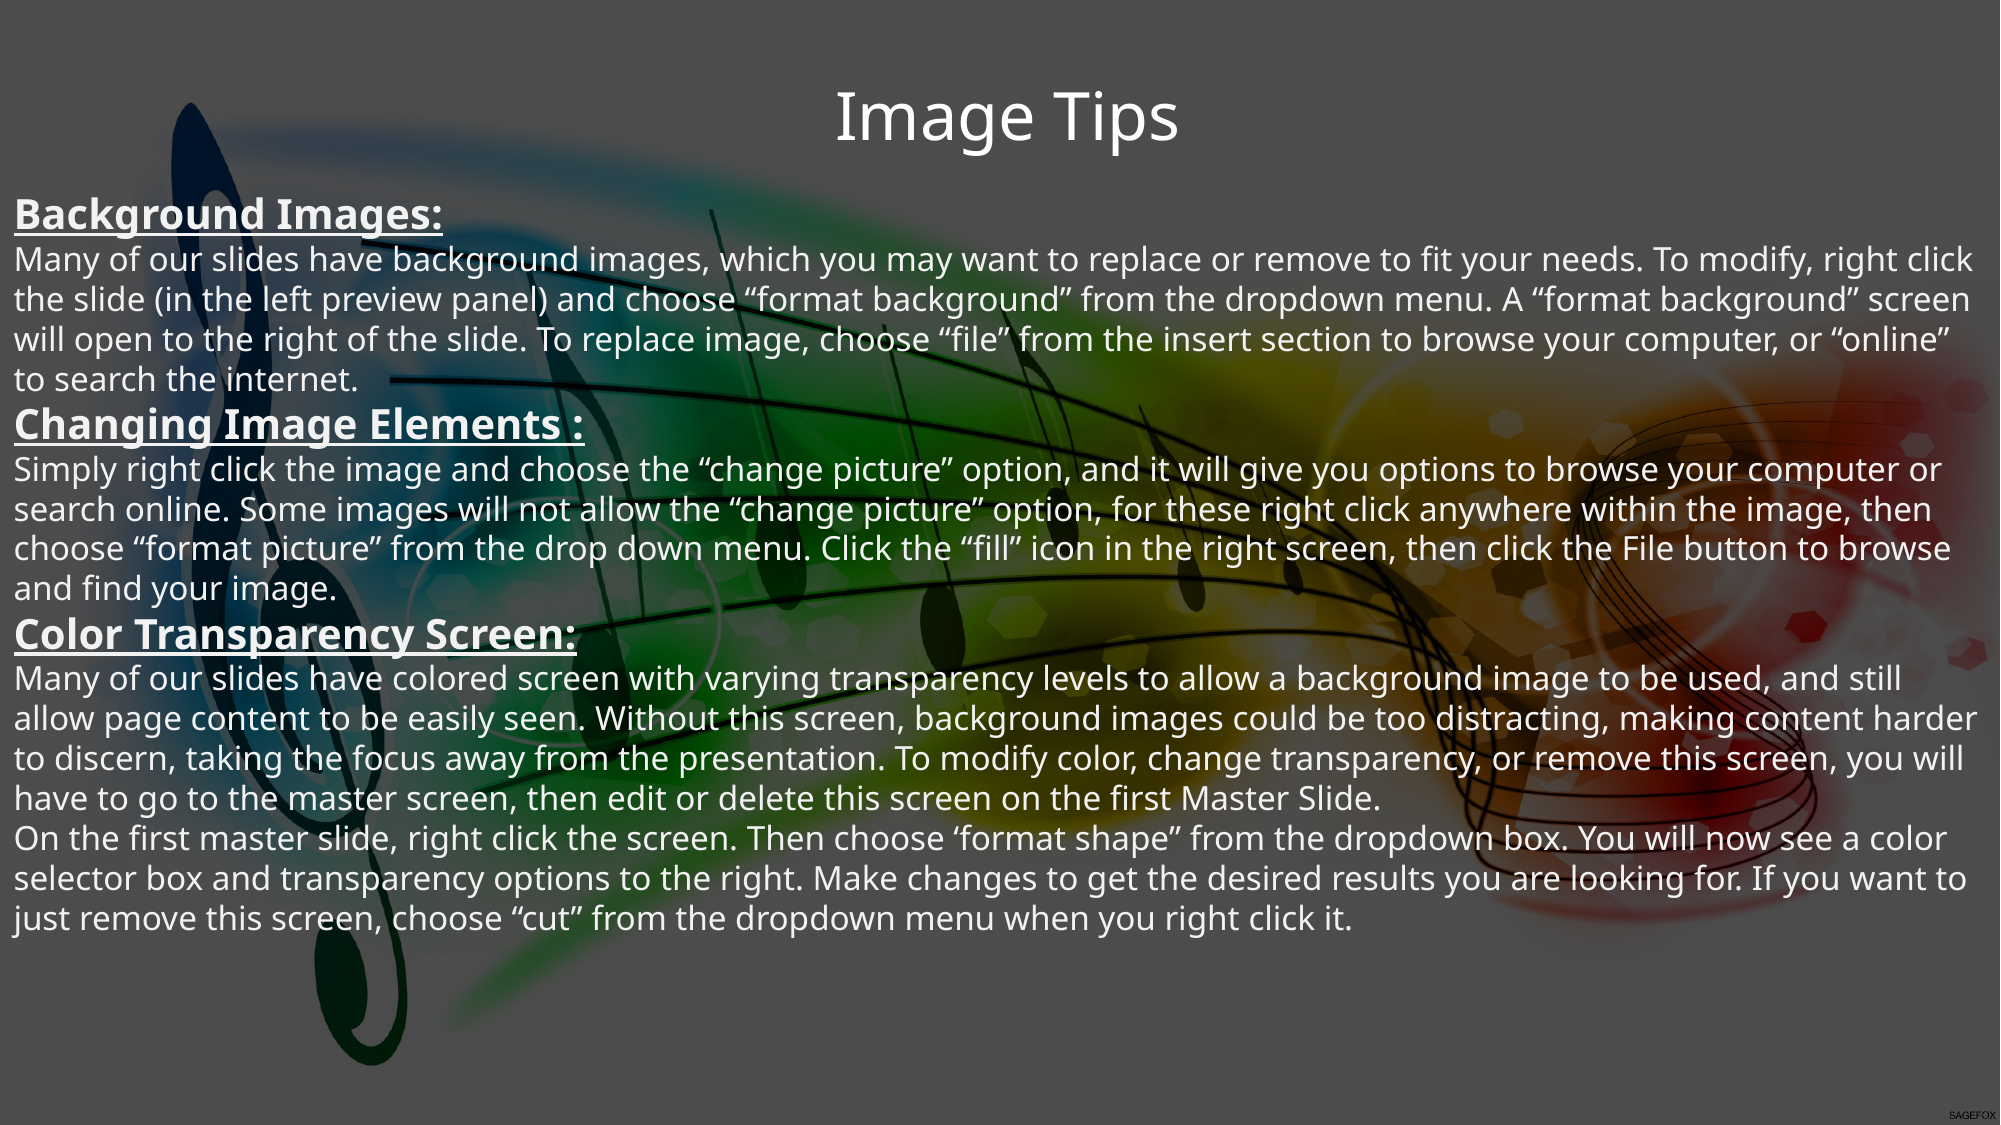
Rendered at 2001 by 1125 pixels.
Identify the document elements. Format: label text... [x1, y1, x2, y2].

title Image Tips [597, 59, 1420, 177]
text_box Background Images: Many of our slides have background images, which you may want to replace or remove to fit your needs. To modify, right click the slide (in the left preview panel) and choose “format background” from the dropdown menu. A “format background” screen will open to the right of the slide. To replace image, choose “file” from the insert section to browse your computer, or “online” to search the internet. Changing Image Elements : Simply right click the image and choose the “change picture” option, and it will give you options to browse your computer or search online. Some images will not allow the “change picture” option, for these right click anywhere within the image, then choose “format picture” from the drop down menu. Click the “fill” icon in the right screen, then click the File button to browse and find your image. Color Transparency Screen: Many of our slides have colored screen with varying transparency levels to allow a background image to be used, and still allow page content to be easily seen. Without this screen, background images could be too distracting, making content harder to discern, taking the focus away from the presentation. To modify color, change transparency, or remove this screen, you will have to go to the master screen, then edit or delete this screen on the first Master Slide. On the first master slide, right click the screen. Then choose ‘format shape” from the dropdown box. You will now see a color selector box and transparency options to the right. Make changes to get the desired results you are looking for. If you want to just remove this screen, choose “cut” from the dropdown menu when you right click it. [0, 0, 2000, 1125]
